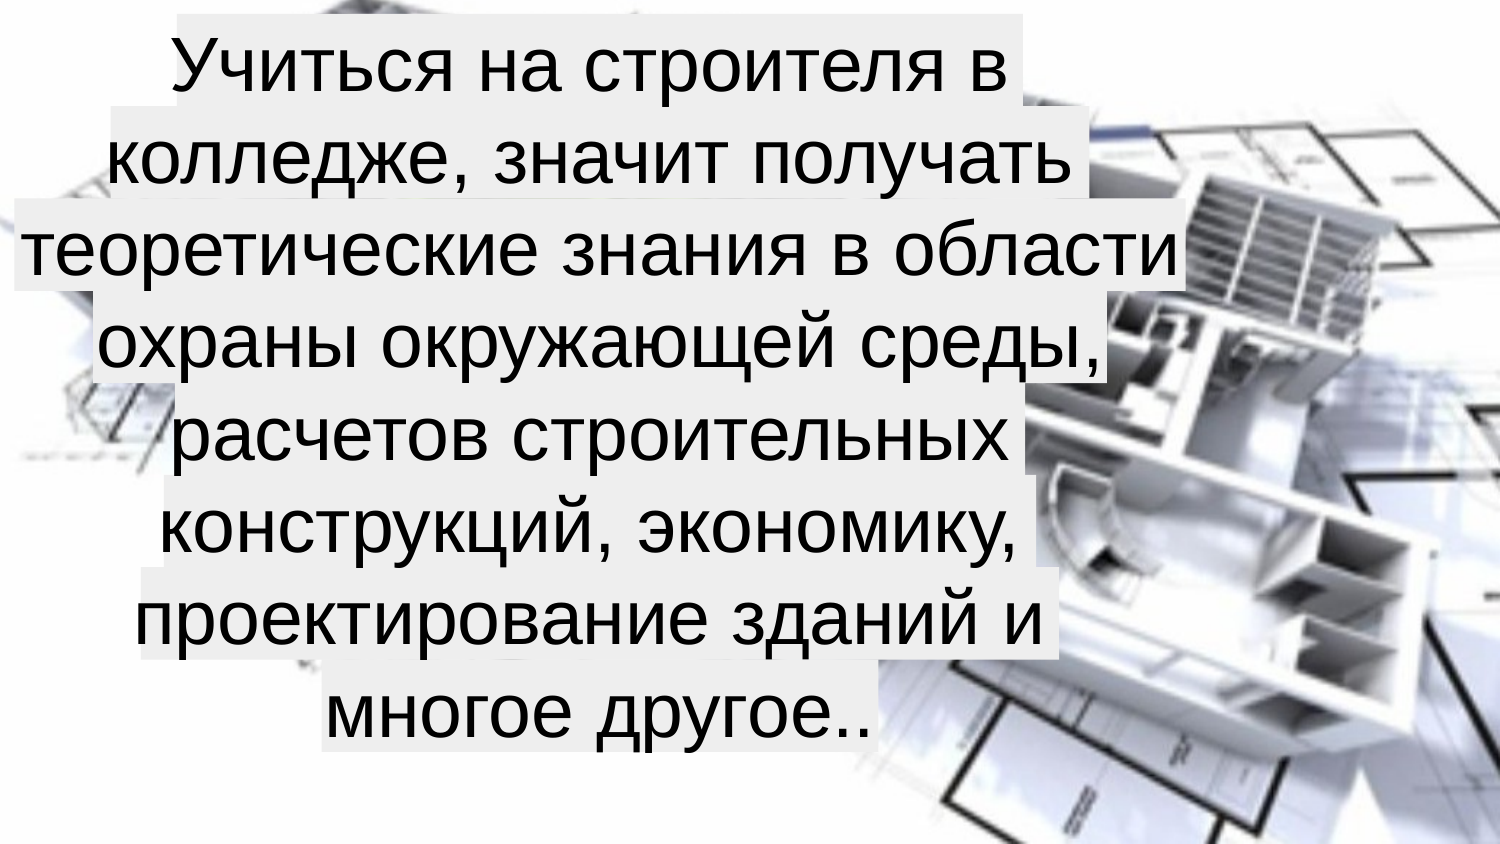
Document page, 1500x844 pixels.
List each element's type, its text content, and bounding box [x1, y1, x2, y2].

text_box [0, 0, 1500, 844]
text_box Учиться на строителя в колледже, значит получать теоретические знания в области охраны окружающей среды, расчетов строительных конструкций, экономику, проектирование зданий и многое другое.. [12, 8, 1188, 753]
